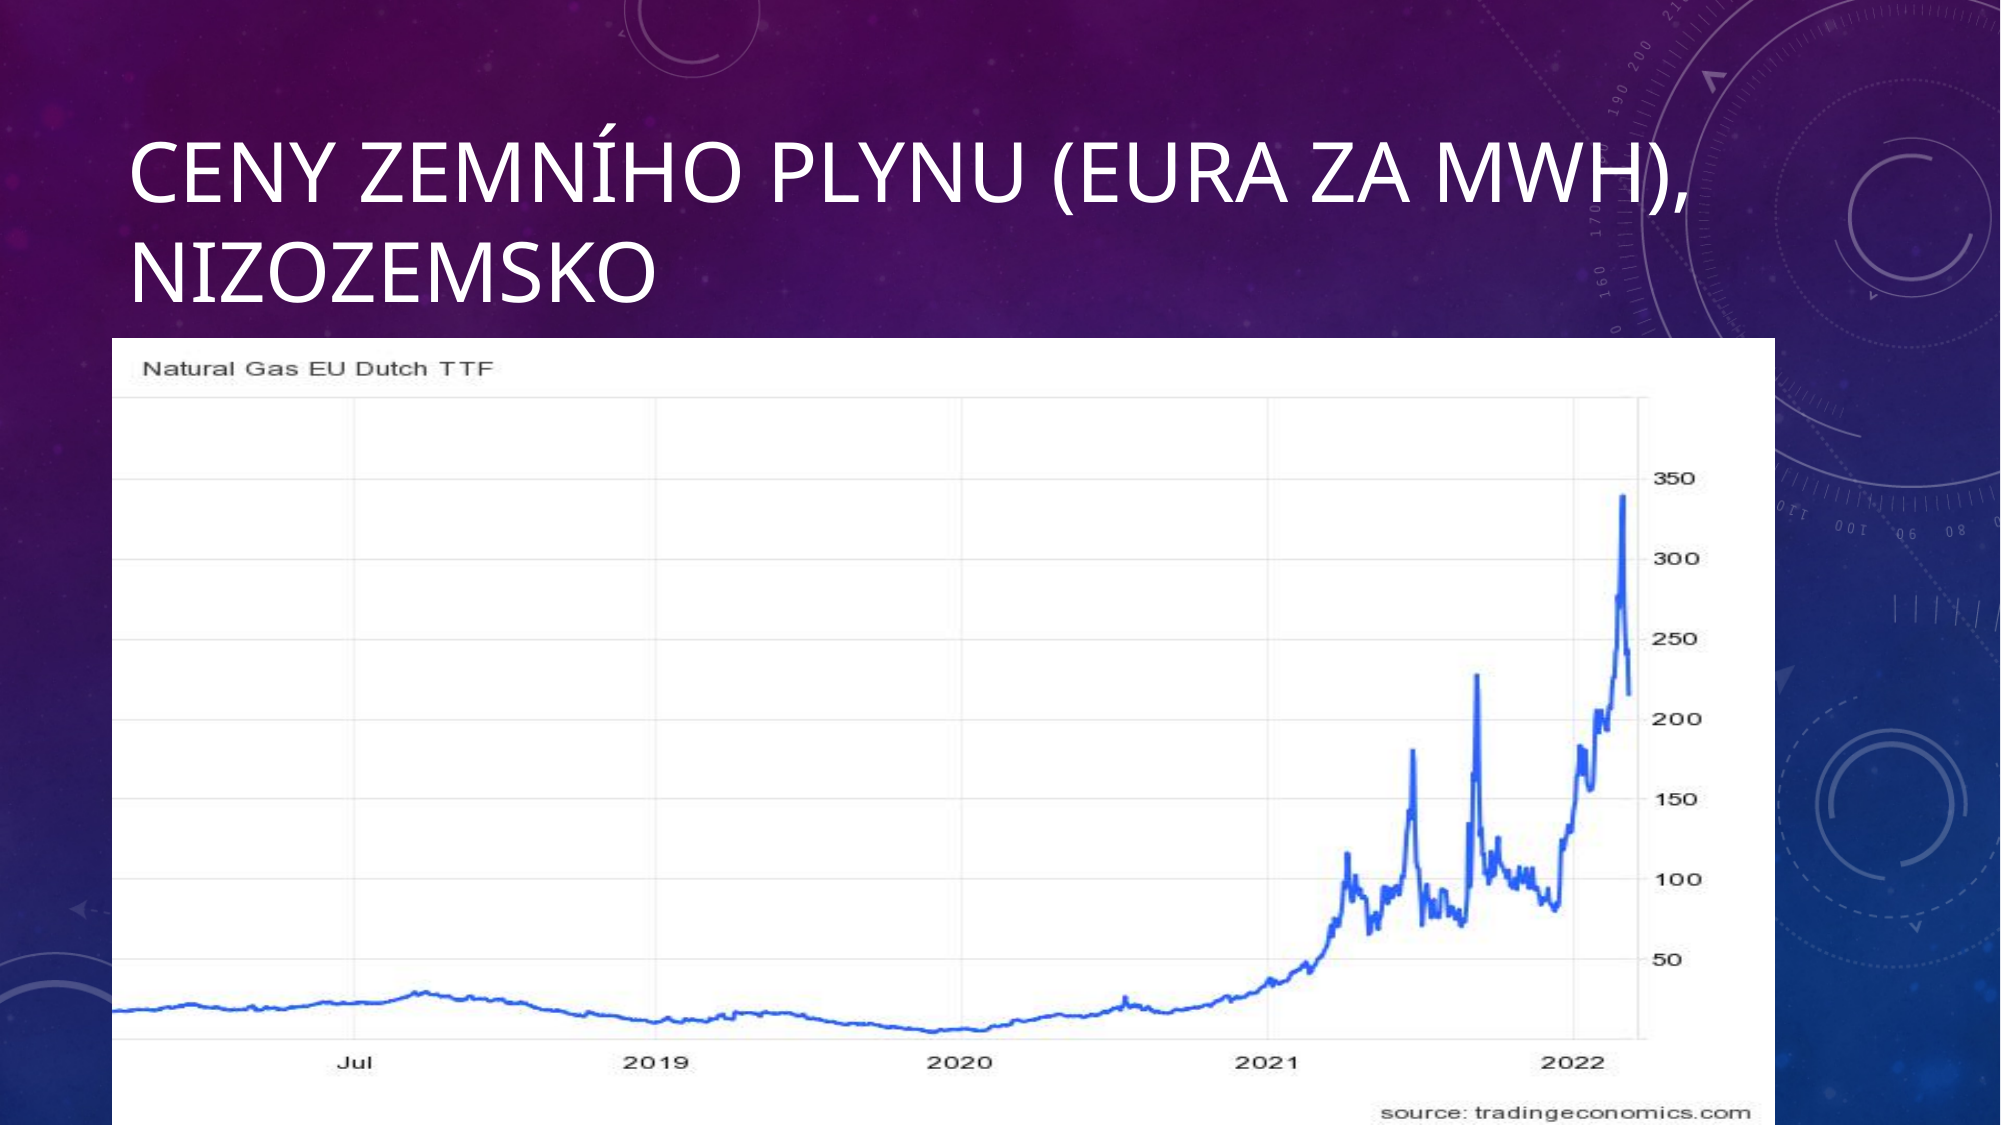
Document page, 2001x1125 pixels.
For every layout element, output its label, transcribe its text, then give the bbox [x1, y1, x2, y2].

picture [0, 0, 2001, 1125]
title Ceny zemního plynu (eura za MwH), Nizozemsko [112, 99, 1775, 338]
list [112, 338, 1775, 1125]
